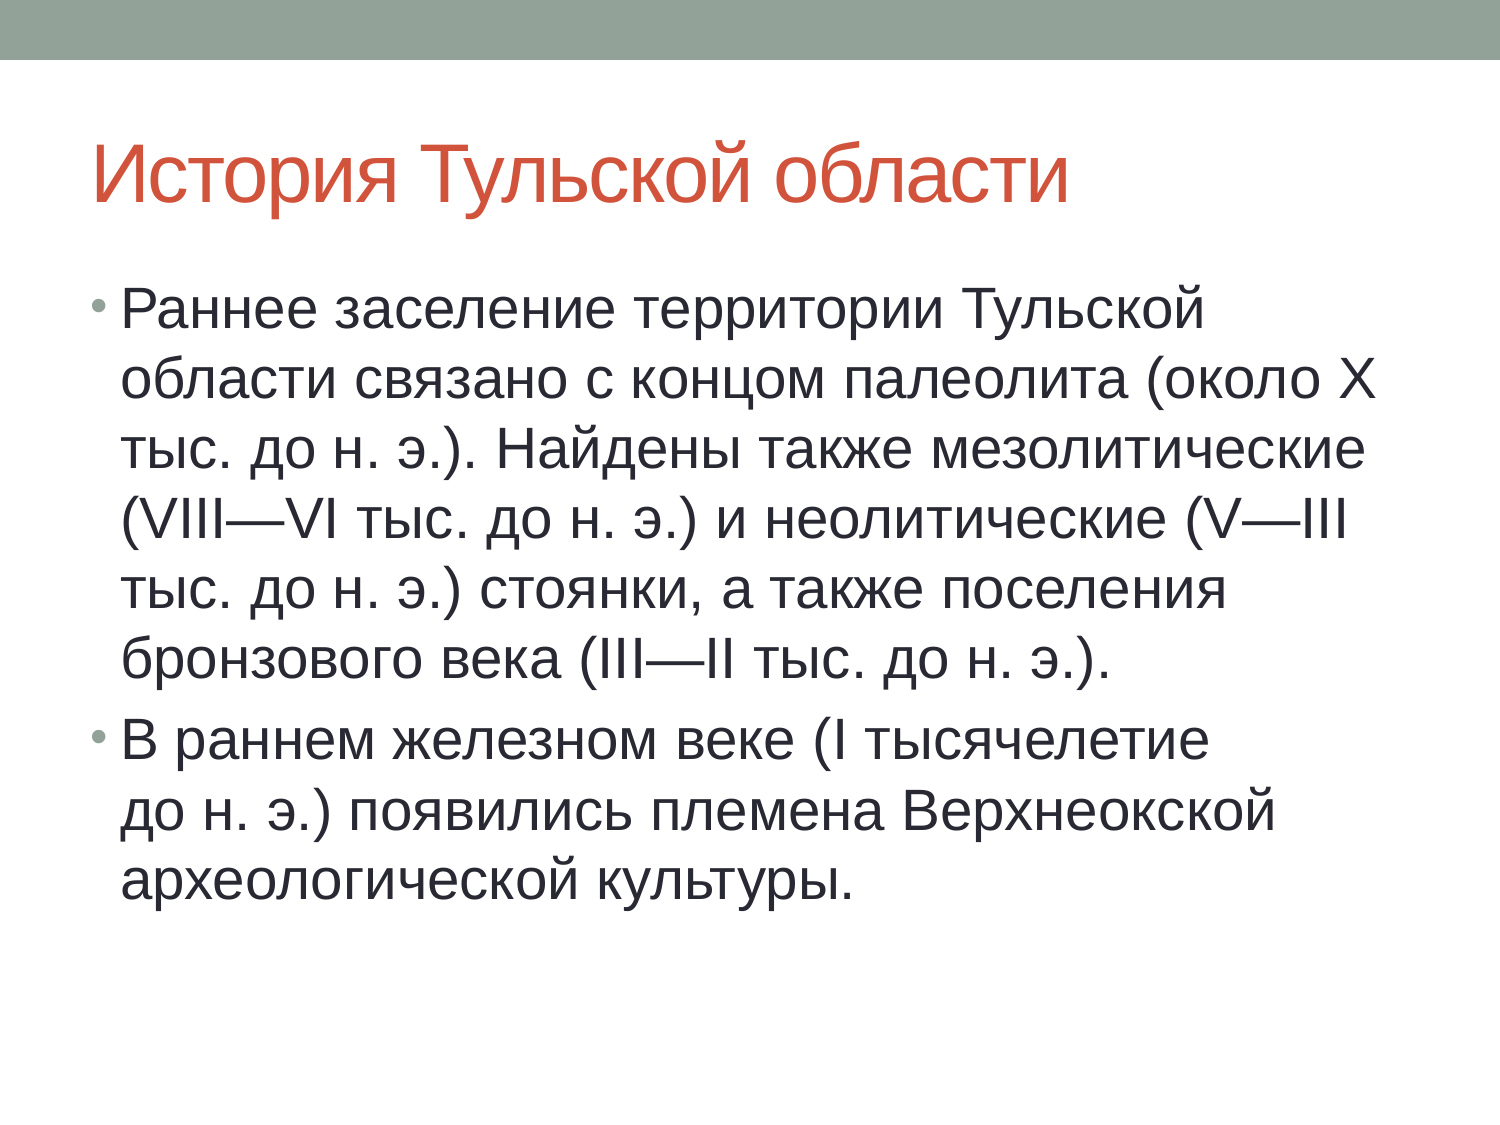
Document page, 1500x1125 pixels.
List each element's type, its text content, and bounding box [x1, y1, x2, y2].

title История Тульской области [75, 87, 1425, 250]
list Раннее заселение территории Тульской области связано с концом палеолита (около X тыс. до н. э.). Найдены также мезолитические (VIII—VI тыс. до н. э.) и неолитические (V—III тыс. до н. э.) стоянки, а также поселения бронзового века (III—II тыс. до н. э.). В раннем железном веке (I тысячелетие до н. э.) появились племена Верхнеокской археологической культуры. [75, 262, 1425, 1063]
